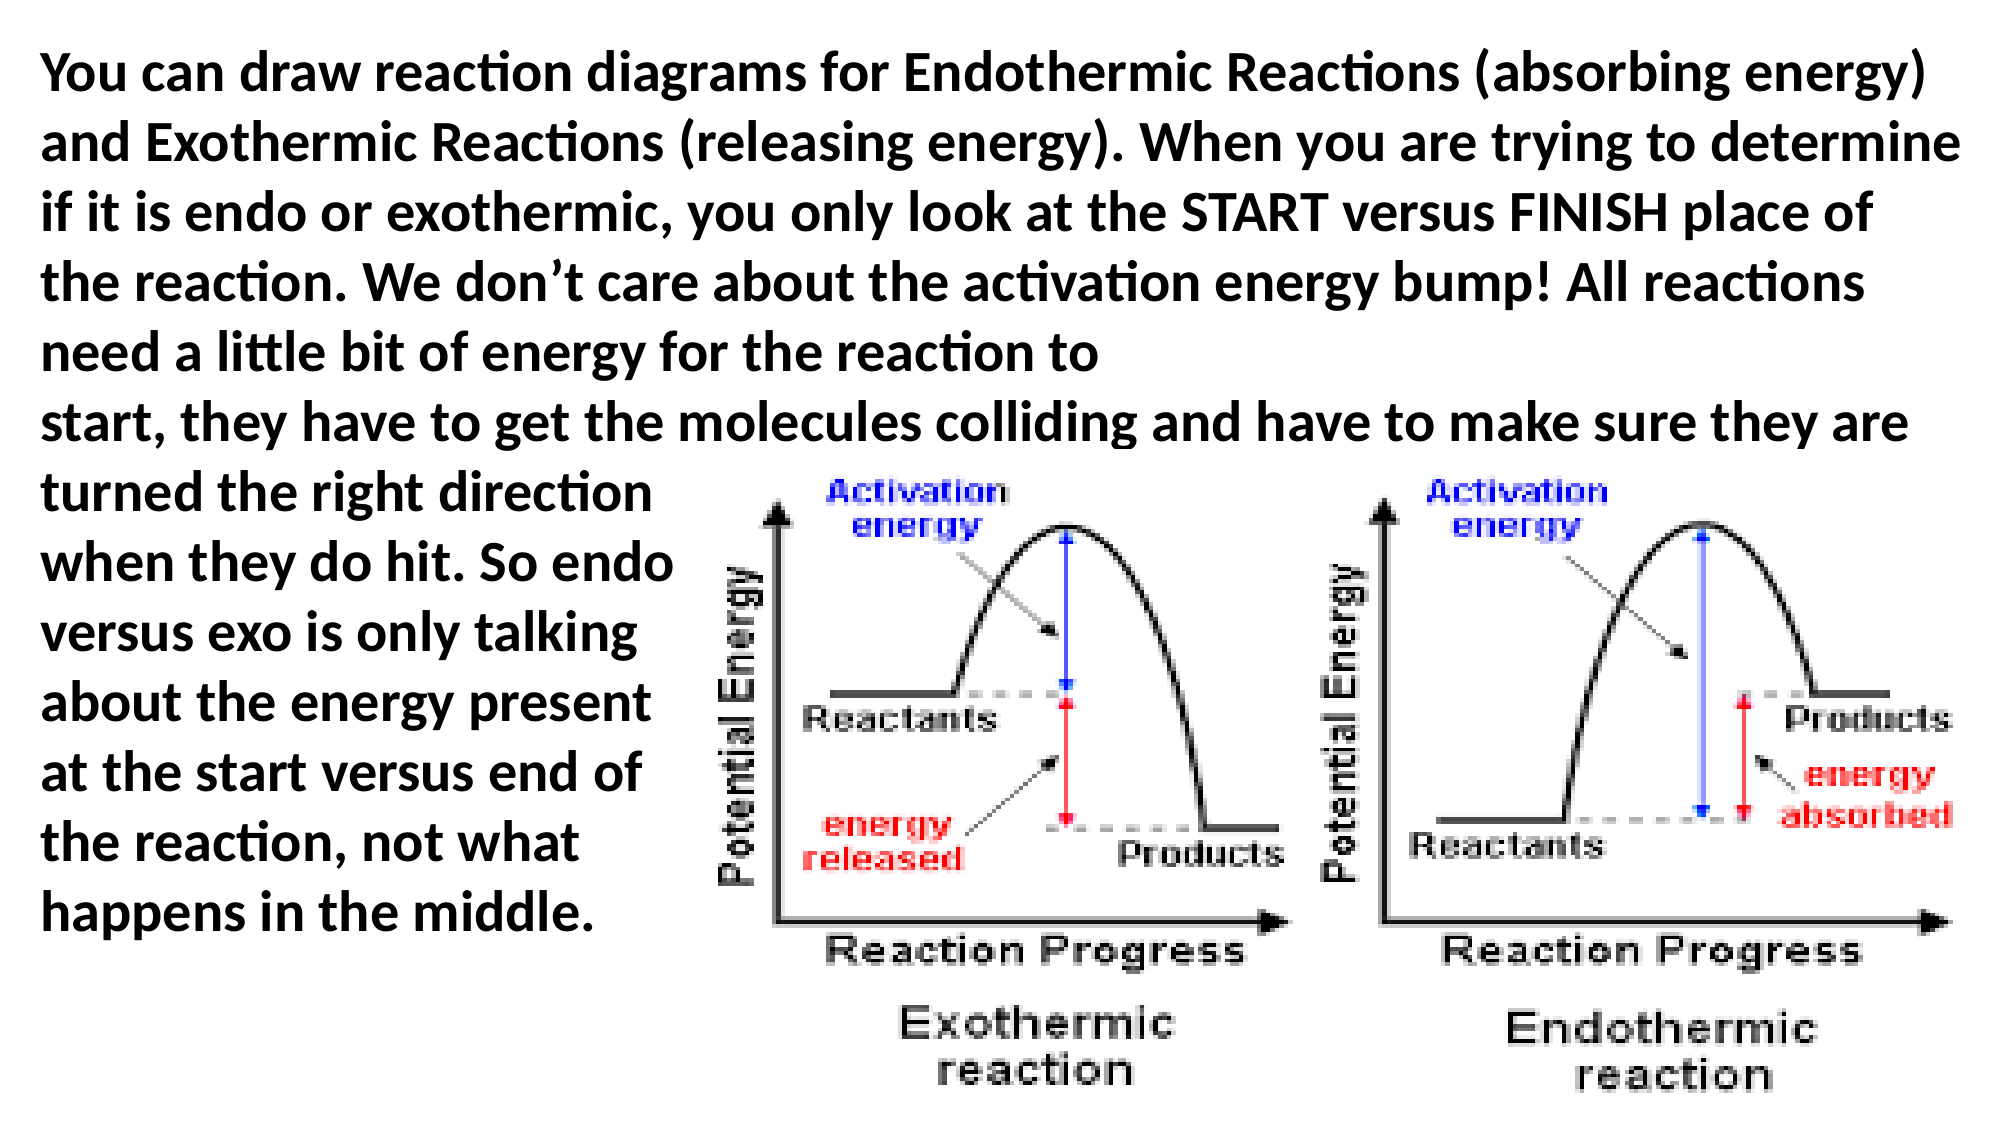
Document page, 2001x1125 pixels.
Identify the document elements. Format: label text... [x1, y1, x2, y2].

text_box You can draw reaction diagrams for Endothermic Reactions (absorbing energy) and Exothermic Reactions (releasing energy). When you are trying to determine if it is endo or exothermic, you only look at the START versus FINISH place of the reaction. We don’t care about the activation energy bump! All reactions need a little bit of energy for the reaction to start, they have to get the molecules colliding and have to make sure they are turned the right direction when they do hit. So endo versus exo is only talking about the energy present at the start versus end of the reaction, not what happens in the middle. [25, 25, 1980, 1125]
picture [696, 449, 1980, 1124]
